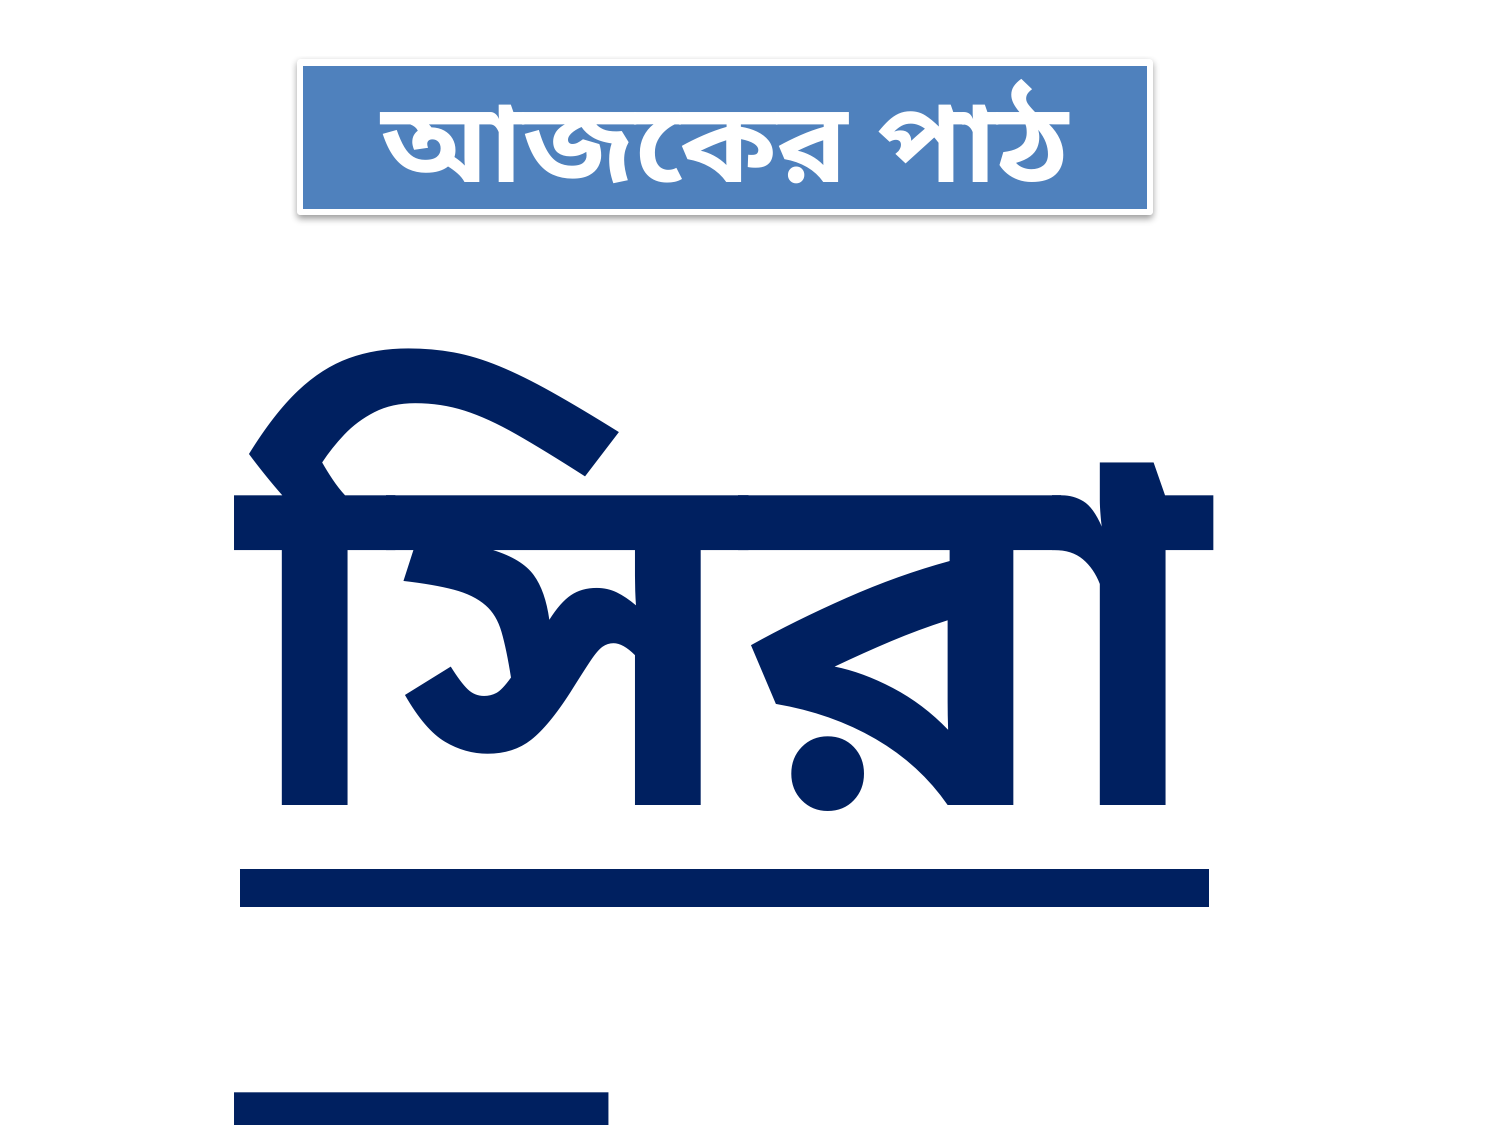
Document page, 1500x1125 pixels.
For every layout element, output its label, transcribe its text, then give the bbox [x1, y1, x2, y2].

text_box সিরাত [224, 299, 1275, 1125]
text_box আজকের পাঠ [297, 59, 1153, 215]
